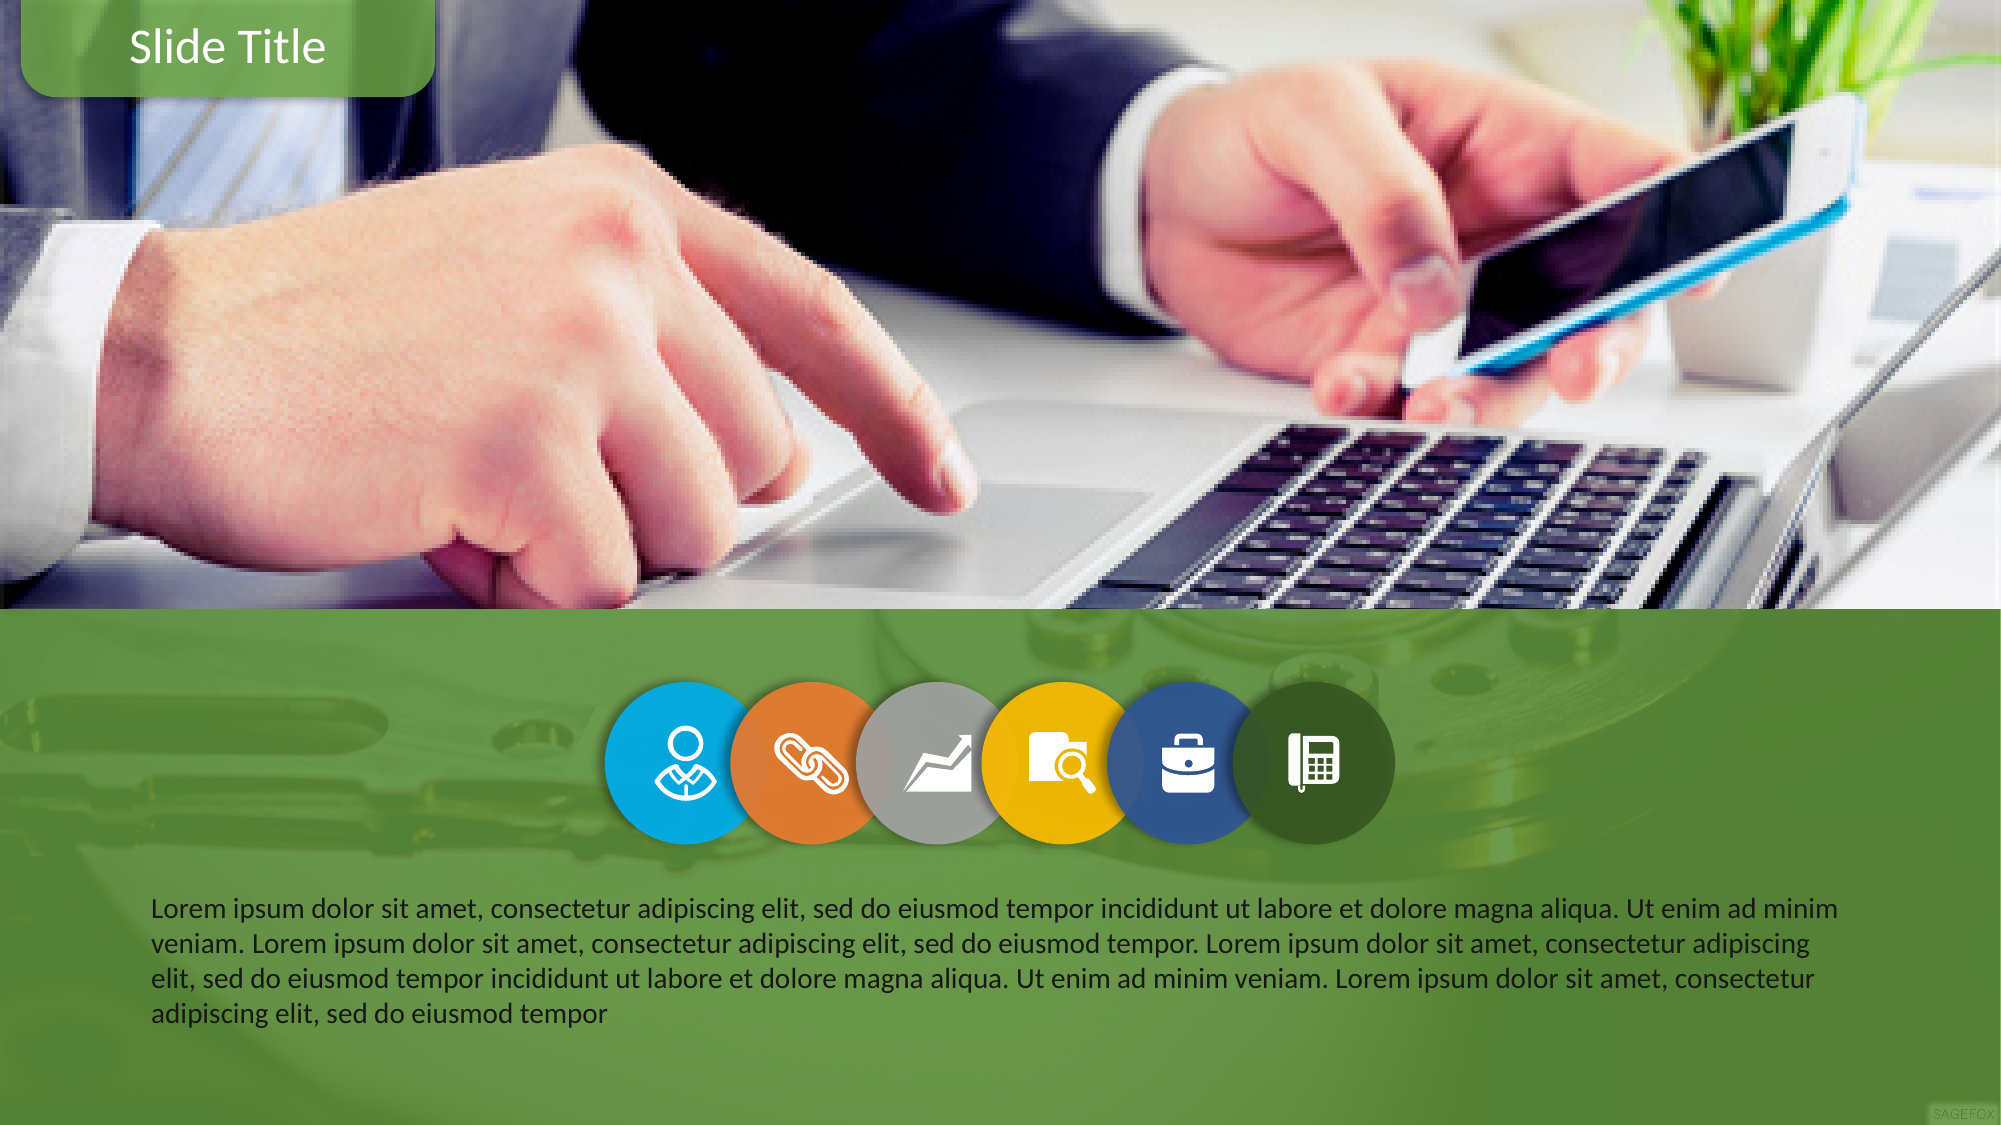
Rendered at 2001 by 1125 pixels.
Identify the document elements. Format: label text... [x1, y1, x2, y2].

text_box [1162, 733, 1215, 793]
text_box [855, 681, 993, 845]
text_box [902, 734, 972, 792]
text_box [730, 681, 867, 845]
text_box [604, 681, 742, 845]
text_box [1232, 681, 1396, 845]
text_box [981, 681, 1118, 845]
text_box [774, 733, 849, 795]
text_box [1288, 733, 1340, 793]
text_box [654, 725, 718, 801]
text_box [1029, 732, 1097, 795]
text_box Lorem ipsum dolor sit amet, consectetur adipiscing elit, sed do eiusmod tempor incididunt ut labore et dolore magna aliqua. Ut enim ad minim veniam. Lorem ipsum dolor sit amet, consectetur adipiscing elit, sed do eiusmod tempor. Lorem ipsum dolor sit amet, consectetur adipiscing elit, sed do eiusmod tempor incididunt ut labore et dolore magna aliqua. Ut enim ad minim veniam. Lorem ipsum dolor sit amet, consectetur adipiscing elit, sed do eiusmod tempor [151, 889, 1849, 1065]
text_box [20, 0, 436, 98]
text_box [1107, 681, 1244, 845]
picture [0, 0, 2001, 609]
